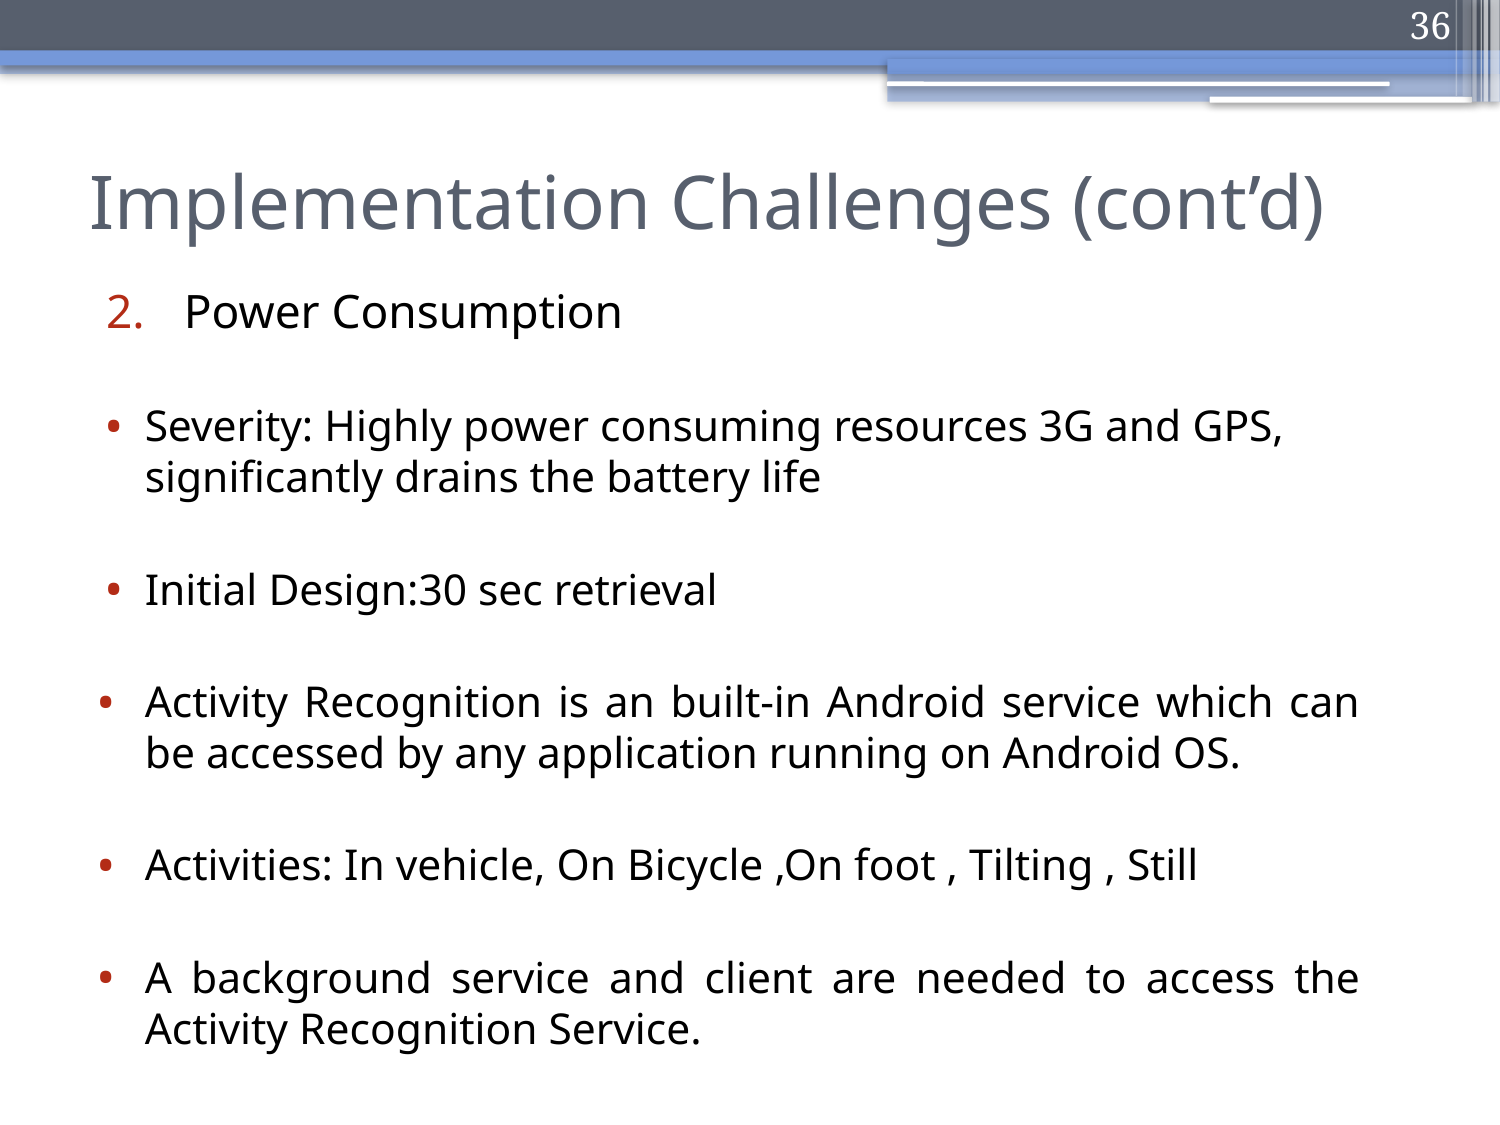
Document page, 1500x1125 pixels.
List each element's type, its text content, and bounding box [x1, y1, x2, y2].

title Implementation Challenges (cont’d) [75, 112, 1425, 288]
slide_number 36 [1341, 0, 1466, 61]
list Power Consumption Severity: Highly power consuming resources 3G and GPS, significantly drains the battery life Initial Design:30 sec retrieval Activity Recognition is an built-in Android service which can be accessed by any application running on Android OS. Activities: In vehicle, On Bicycle ,On foot , Tilting , Still A background service and client are needed to access the Activity Recognition Service. [75, 275, 1375, 1068]
